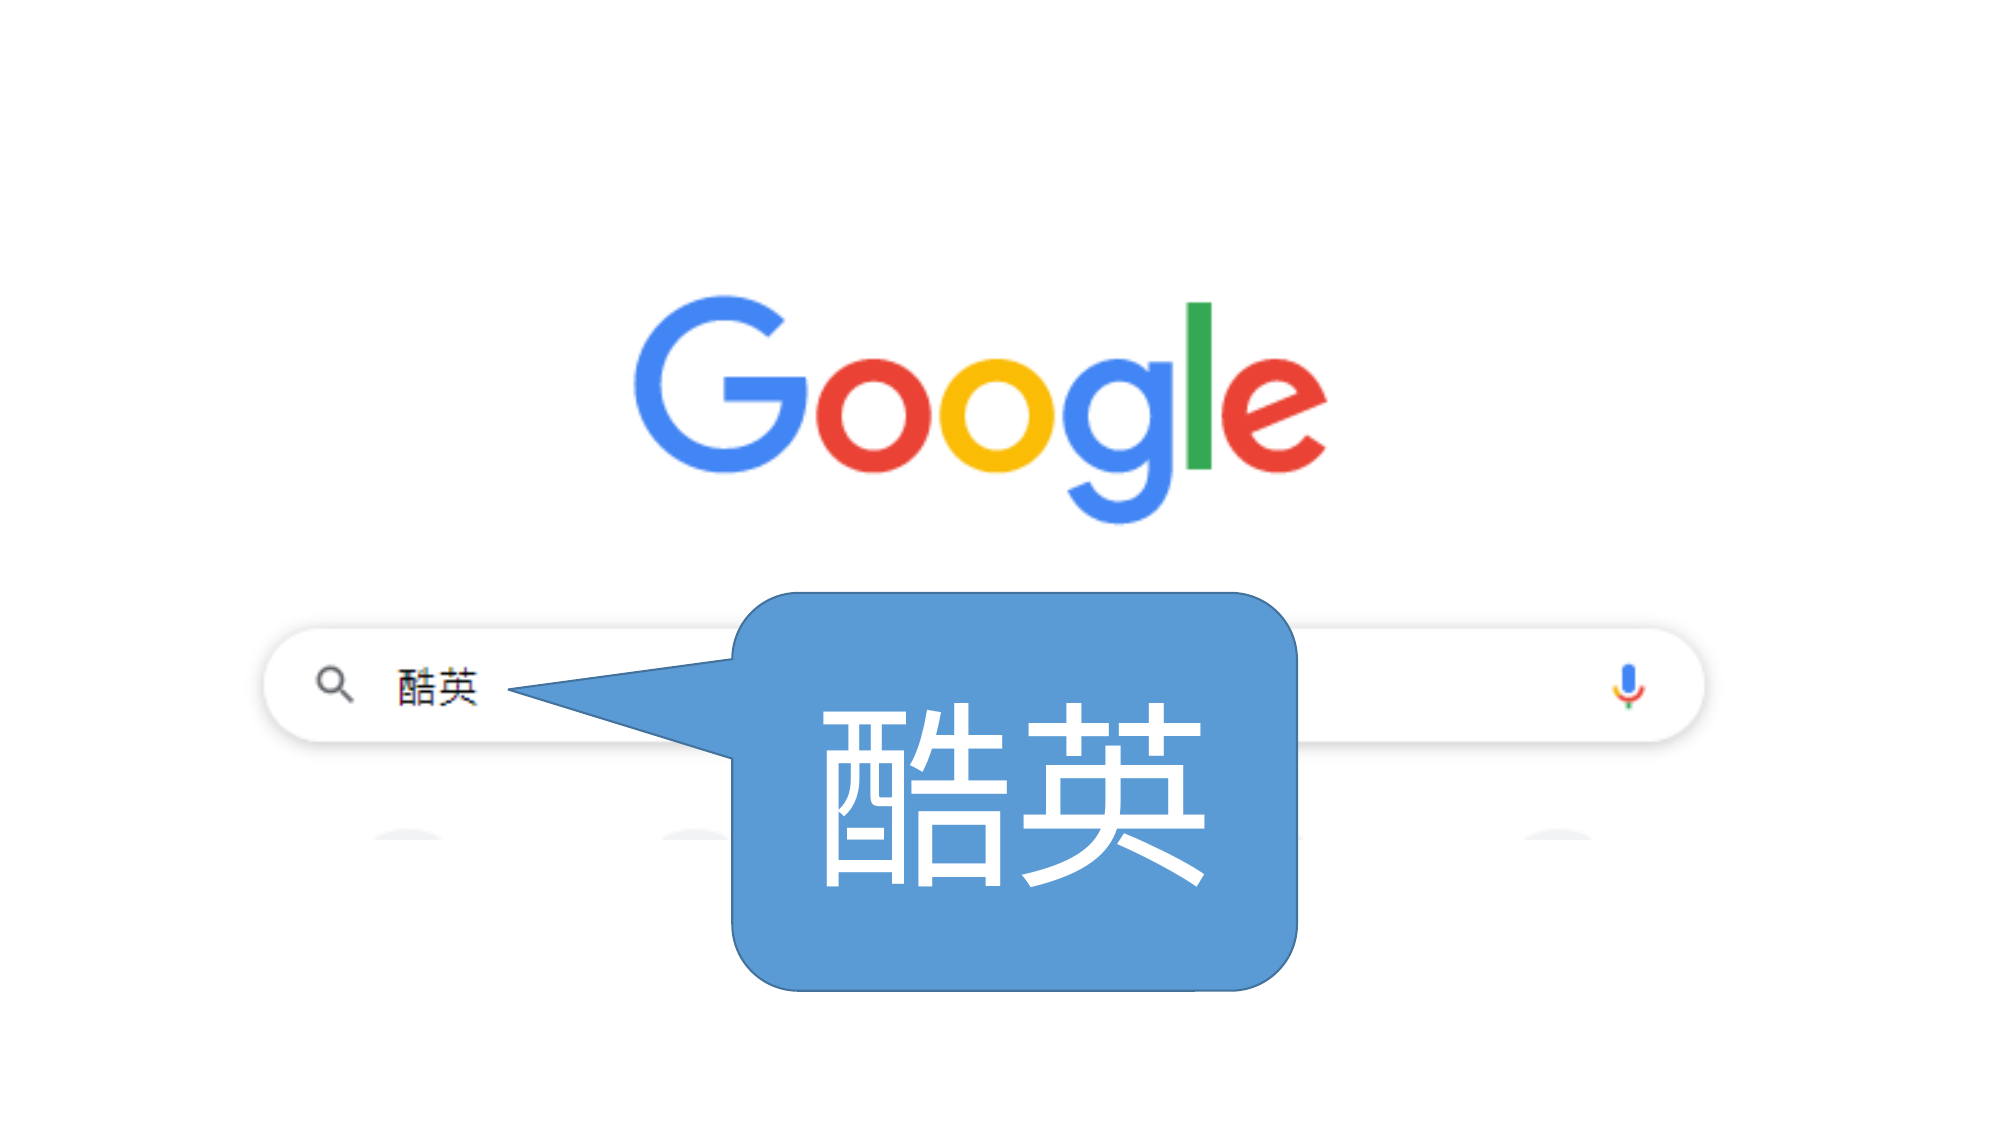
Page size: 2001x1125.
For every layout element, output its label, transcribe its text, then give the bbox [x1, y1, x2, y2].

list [67, 180, 1885, 840]
text_box 酷英 [731, 840, 1299, 992]
